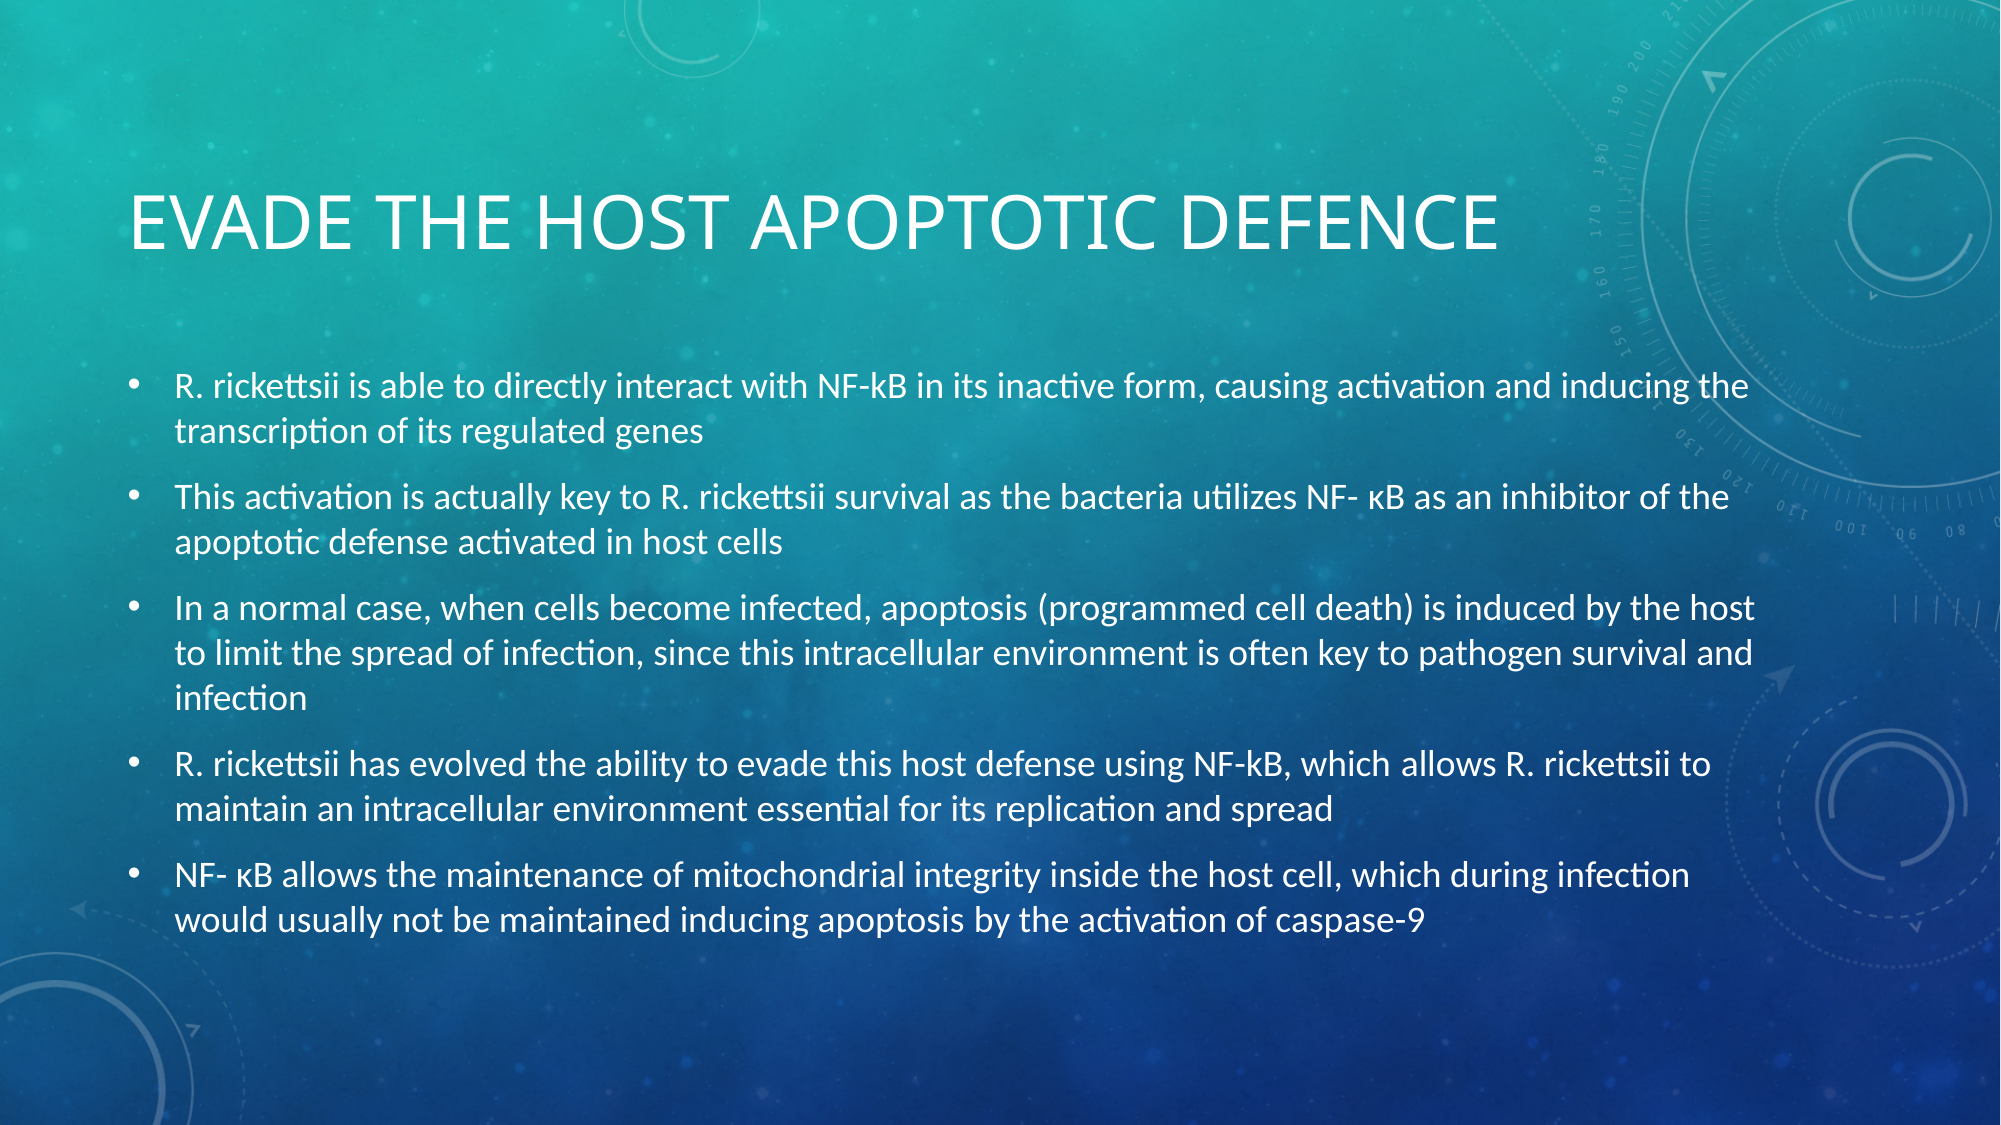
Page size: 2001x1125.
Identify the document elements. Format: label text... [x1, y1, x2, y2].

picture [0, 0, 2001, 1125]
list R. rickettsii is able to directly interact with NF-kB in its inactive form, causing activation and inducing the transcription of its regulated genes This activation is actually key to R. rickettsii survival as the bacteria utilizes NF- κB as an inhibitor of the apoptotic defense activated in host cells In a normal case, when cells become infected, apoptosis (programmed cell death) is induced by the host to limit the spread of infection, since this intracellular environment is often key to pathogen survival and infection R. rickettsii has evolved the ability to evade this host defense using NF-kB, which allows R. rickettsii to maintain an intracellular environment essential for its replication and spread NF- κB allows the maintenance of mitochondrial integrity inside the host cell, which during infection would usually not be maintained inducing apoptosis by the activation of caspase-9 [112, 351, 1775, 950]
title Evade the Host Apoptotic Defence [112, 99, 1775, 339]
